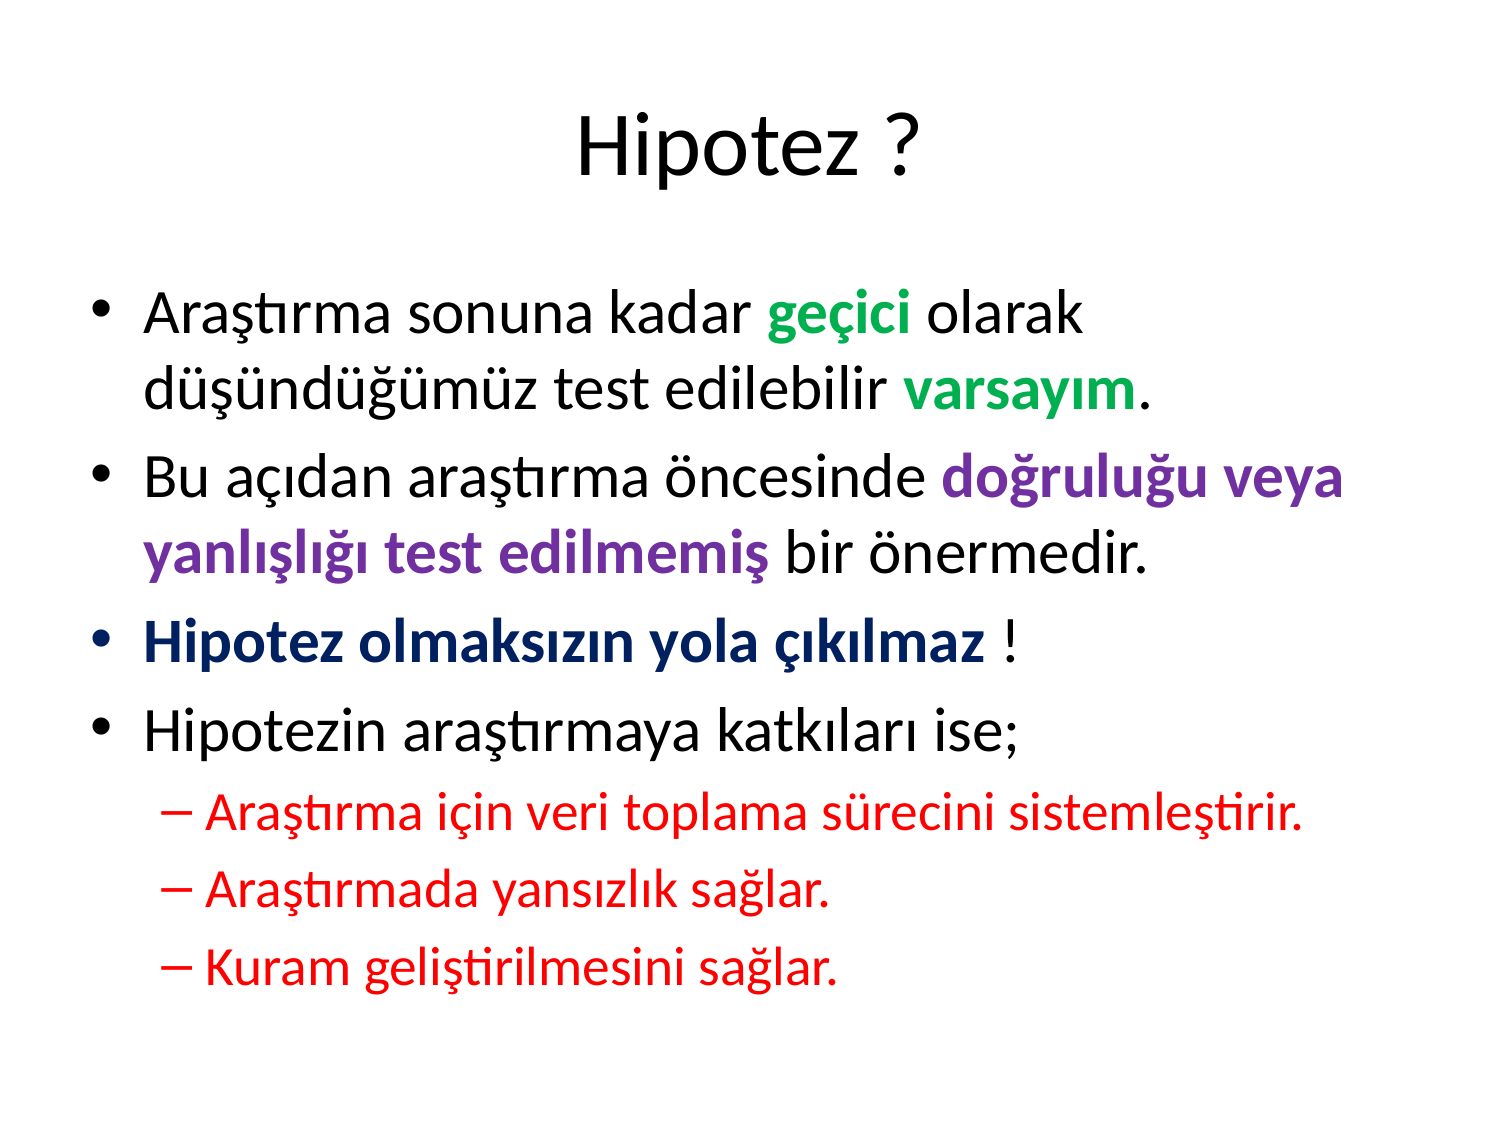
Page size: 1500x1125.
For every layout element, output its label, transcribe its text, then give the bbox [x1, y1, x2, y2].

title Hipotez ? [75, 45, 1425, 233]
list Araştırma sonuna kadar geçici olarak düşündüğümüz test edilebilir varsayım. Bu açıdan araştırma öncesinde doğruluğu veya yanlışlığı test edilmemiş bir önermedir. Hipotez olmaksızın yola çıkılmaz ! Hipotezin araştırmaya katkıları ise; Araştırma için veri toplama sürecini sistemleştirir. Araştırmada yansızlık sağlar. Kuram geliştirilmesini sağlar. [75, 262, 1425, 1005]
